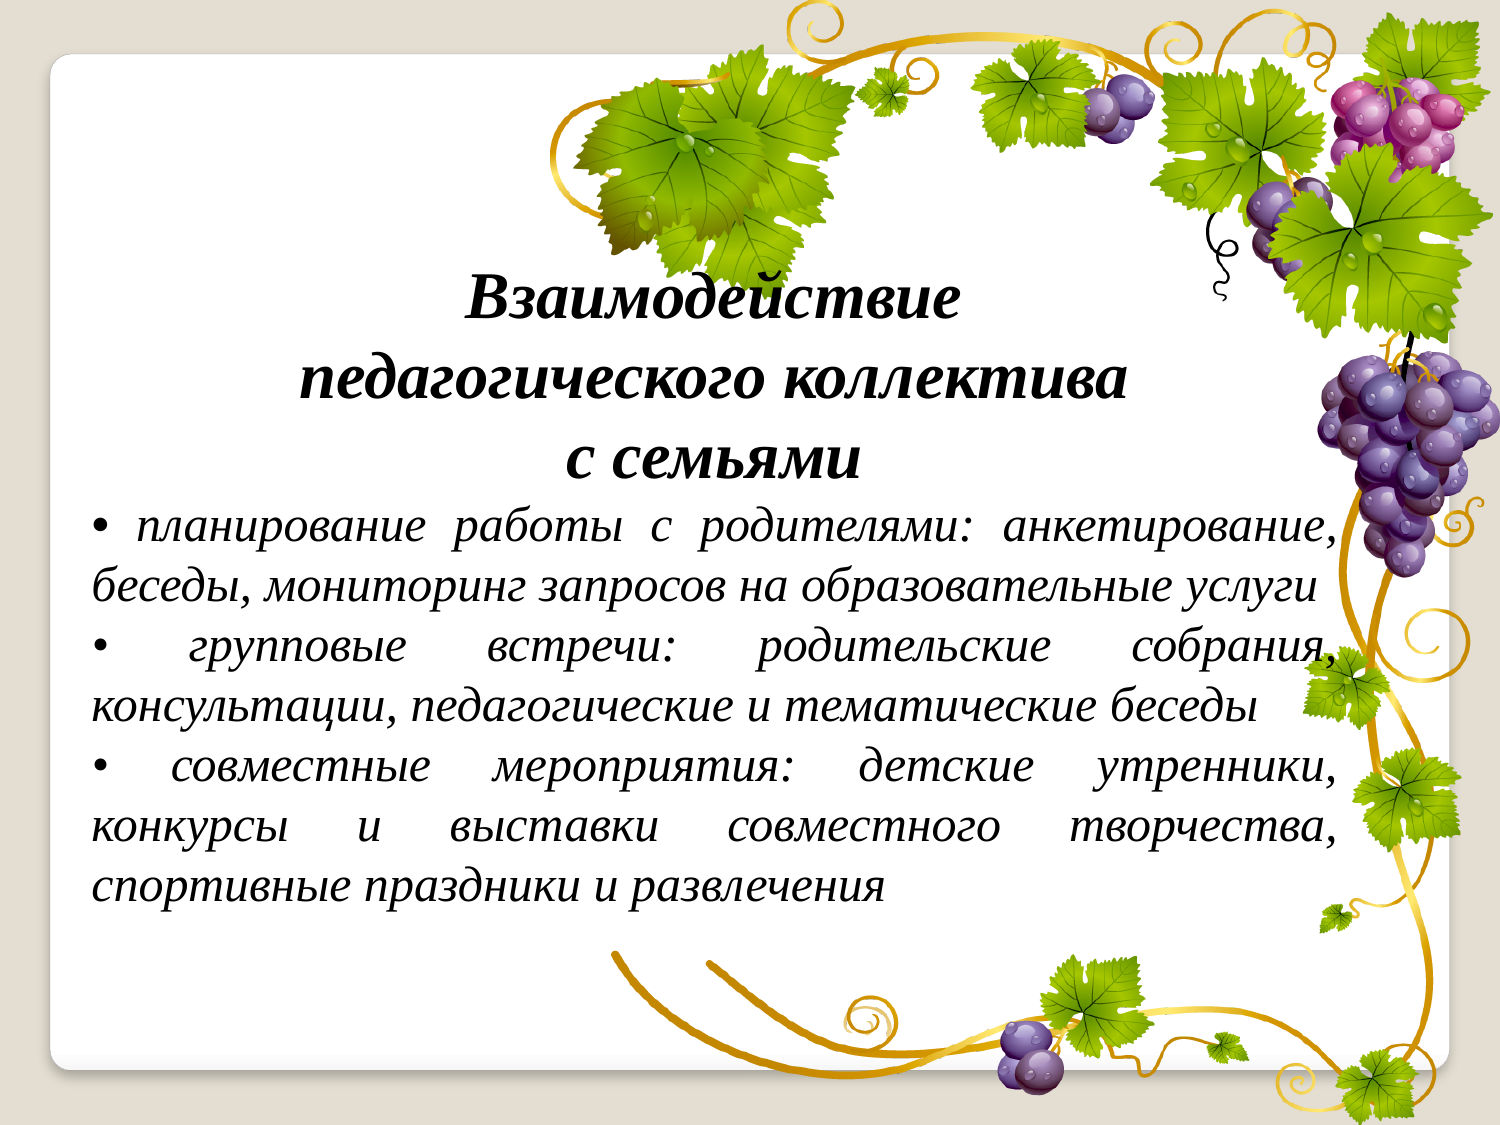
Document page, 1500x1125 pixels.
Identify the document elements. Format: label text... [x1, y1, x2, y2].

picture [550, 0, 1500, 1125]
text_box Взаимодействие педагогического коллектива с семьями • планирование работы с родителями: анкетирование, беседы, мониторинг запросов на образовательные услуги • групповые встречи: родительские собрания, консультации, педагогические и тематические беседы • совместные мероприятия: детские утренники, конкурсы и выставки совместного творчества, спортивные праздники и развлечения [76, 184, 543, 920]
